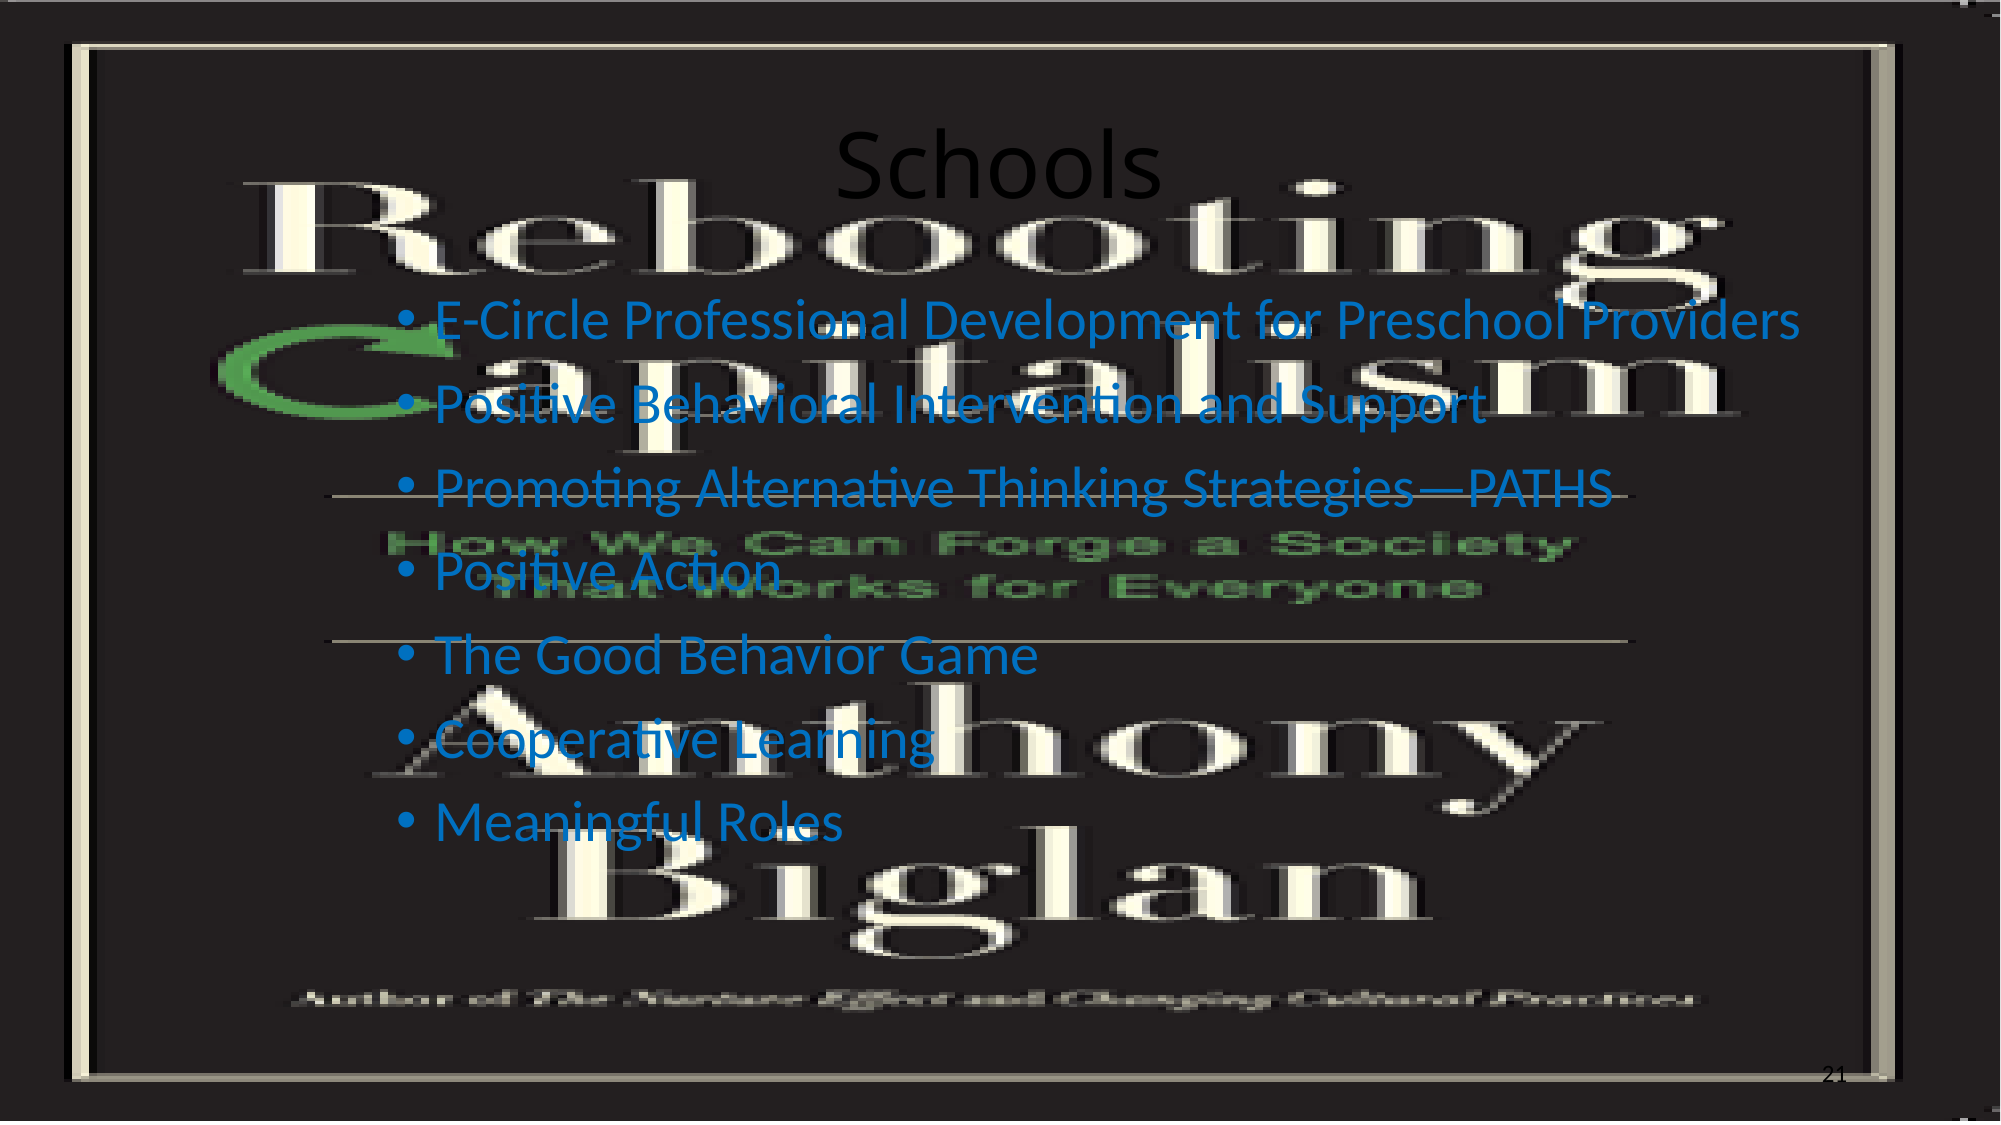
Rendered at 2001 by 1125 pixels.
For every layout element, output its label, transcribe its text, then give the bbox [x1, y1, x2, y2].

slide_number 21 [1412, 1042, 1863, 1103]
list E-Circle Professional Development for Preschool Providers Positive Behavioral Intervention and Support Promoting Alternative Thinking Strategies—PATHS Positive Action The Good Behavior Game Cooperative Learning Meaningful Roles [381, 282, 1818, 1043]
title Schools [137, 59, 1863, 278]
picture [0, 0, 2001, 1125]
